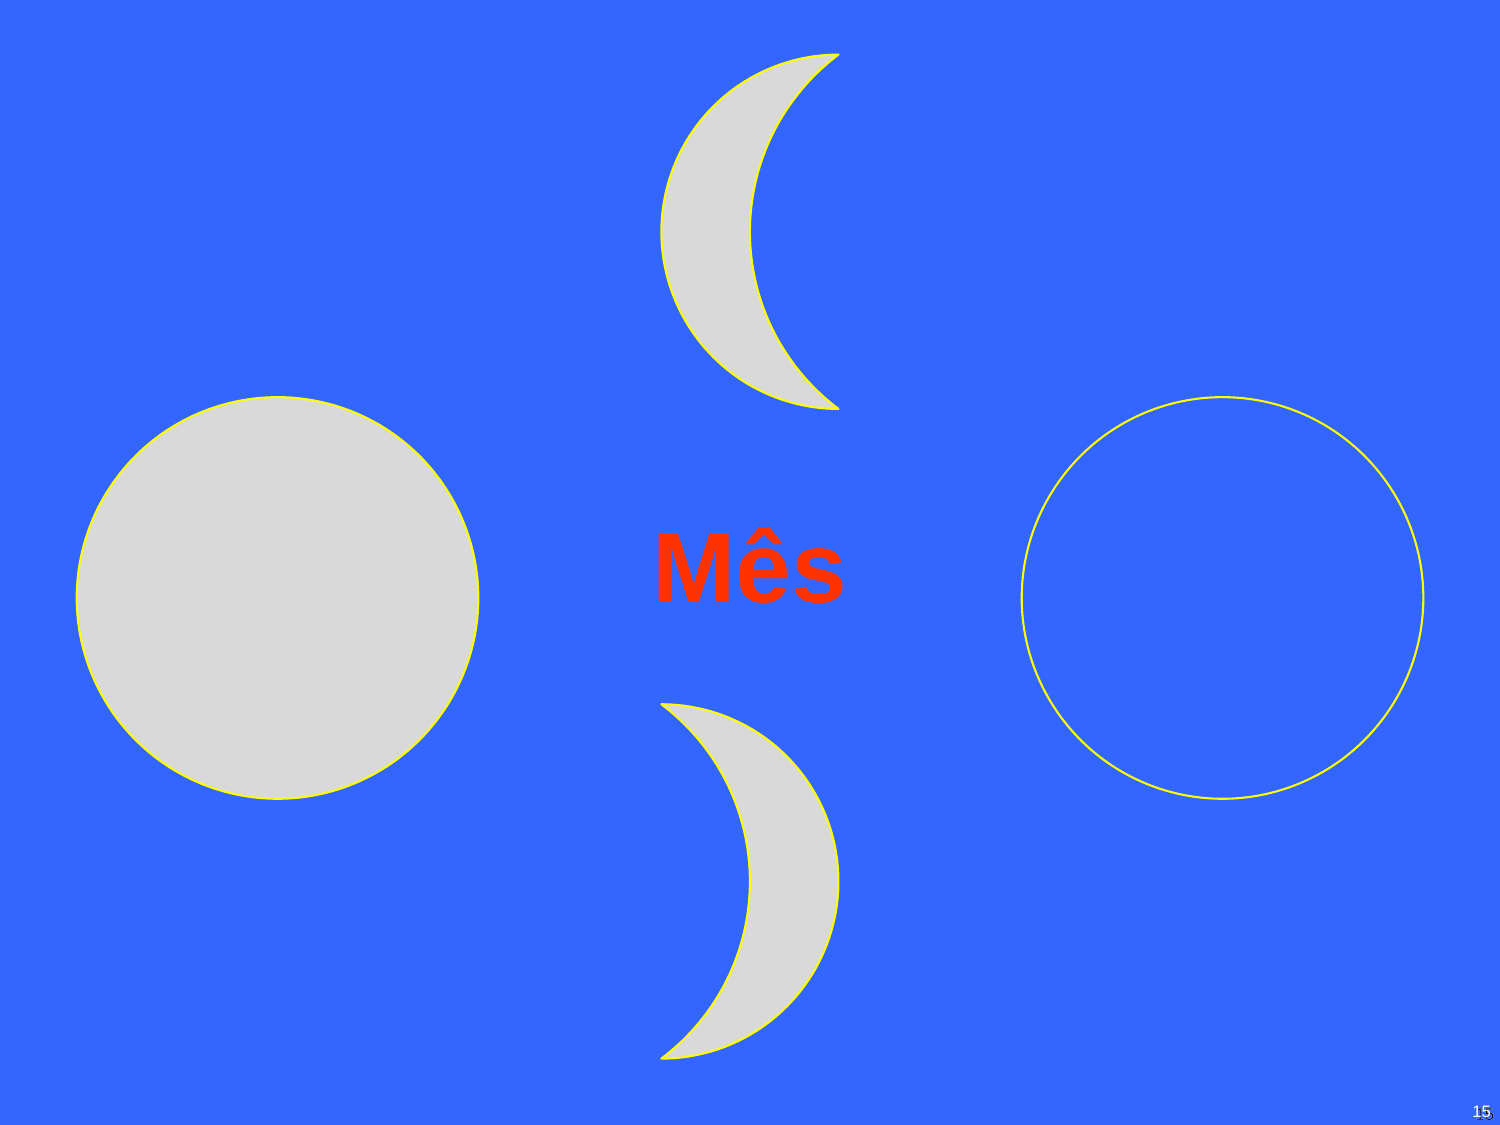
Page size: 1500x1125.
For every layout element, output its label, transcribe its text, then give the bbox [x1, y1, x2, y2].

slide_number 15 [1193, 1093, 1500, 1125]
text_box [1021, 397, 1424, 799]
text_box [661, 54, 839, 409]
text_box [76, 397, 479, 799]
text_box [661, 704, 839, 1059]
title Mês [501, 444, 999, 680]
